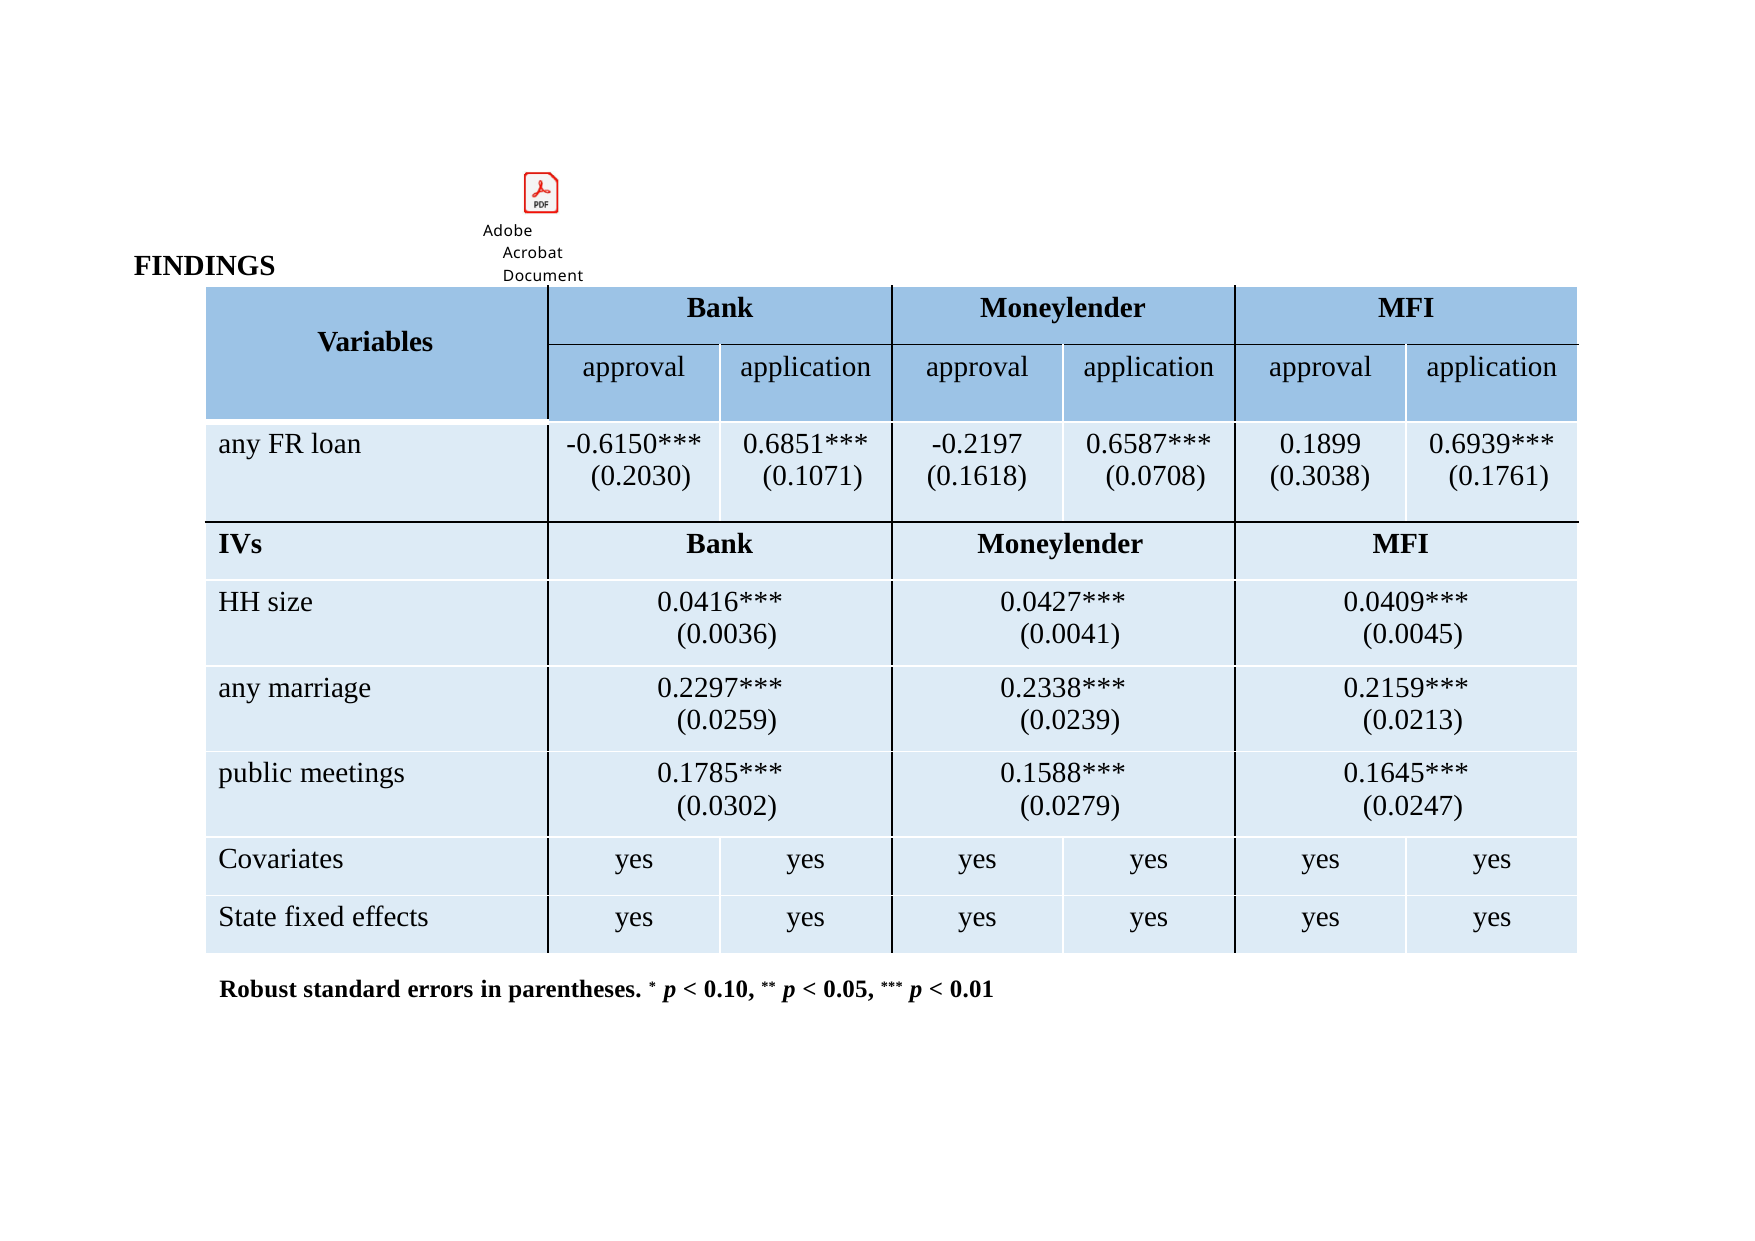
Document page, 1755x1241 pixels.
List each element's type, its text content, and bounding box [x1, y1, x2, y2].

table_cell 0.0416*** (0.0036) [549, 581, 891, 665]
table_cell IVs [206, 523, 547, 579]
table_cell 0.1785*** (0.0302) [549, 752, 891, 836]
table_cell 0.6939*** (0.1761) [1407, 423, 1577, 521]
table_header Bank [549, 287, 891, 344]
table_cell application [1407, 345, 1577, 421]
table_cell yes [1064, 896, 1234, 953]
table_cell approval [893, 345, 1062, 421]
table_cell any marriage [206, 667, 547, 751]
table_cell yes [1407, 838, 1577, 895]
table_cell 0.2338*** (0.0239) [893, 667, 1234, 751]
table_cell yes [721, 896, 891, 953]
table_cell 0.0409*** (0.0045) [1236, 581, 1577, 665]
table_cell 0.2297*** (0.0259) [549, 667, 891, 751]
table_cell public meetings [206, 752, 547, 836]
table_cell yes [893, 896, 1062, 953]
table_cell 0.1645*** (0.0247) [1236, 752, 1577, 836]
table_cell MFI [1236, 523, 1577, 579]
table_cell 0.6851*** (0.1071) [721, 423, 891, 521]
table_cell -0.6150*** (0.2030) [549, 423, 719, 521]
table_cell State fixed effects [206, 896, 547, 953]
table_cell 0.2159*** (0.0213) [1236, 667, 1577, 751]
table_cell yes [1407, 896, 1577, 953]
table_header Variables [206, 287, 547, 419]
table_cell Moneylender [893, 523, 1234, 579]
table_cell yes [721, 838, 891, 895]
table_cell 0.1899 (0.3038) [1236, 423, 1405, 521]
table_header MFI [1236, 287, 1577, 344]
table_cell application [1064, 345, 1234, 421]
table_cell yes [1236, 838, 1405, 895]
table_cell -0.2197 (0.1618) [893, 423, 1062, 521]
text_box Robust standard errors in parentheses. * p < 0.10, ** p < 0.05, *** p < 0.01 [213, 970, 1009, 1003]
table_cell any FR loan [206, 425, 547, 521]
table_cell approval [549, 345, 719, 421]
table_cell yes [549, 896, 719, 953]
table_cell Covariates [206, 838, 547, 895]
table_header Moneylender [893, 287, 1234, 344]
table_cell 0.6587*** (0.0708) [1064, 423, 1234, 521]
picture [522, 170, 560, 216]
table_cell Bank [549, 523, 891, 579]
table_cell 0.0427*** (0.0041) [893, 581, 1234, 665]
table_cell yes [893, 838, 1062, 895]
table_cell application [721, 345, 891, 421]
table_cell 0.1588*** (0.0279) [893, 752, 1234, 836]
table_cell yes [1236, 896, 1405, 953]
text_box FINDINGS [131, 243, 279, 281]
table_cell yes [549, 838, 719, 895]
table_cell yes [1064, 838, 1234, 895]
table_cell approval [1236, 345, 1405, 421]
table_cell HH size [206, 581, 547, 665]
text_box Adobe Acrobat Document [481, 214, 597, 285]
